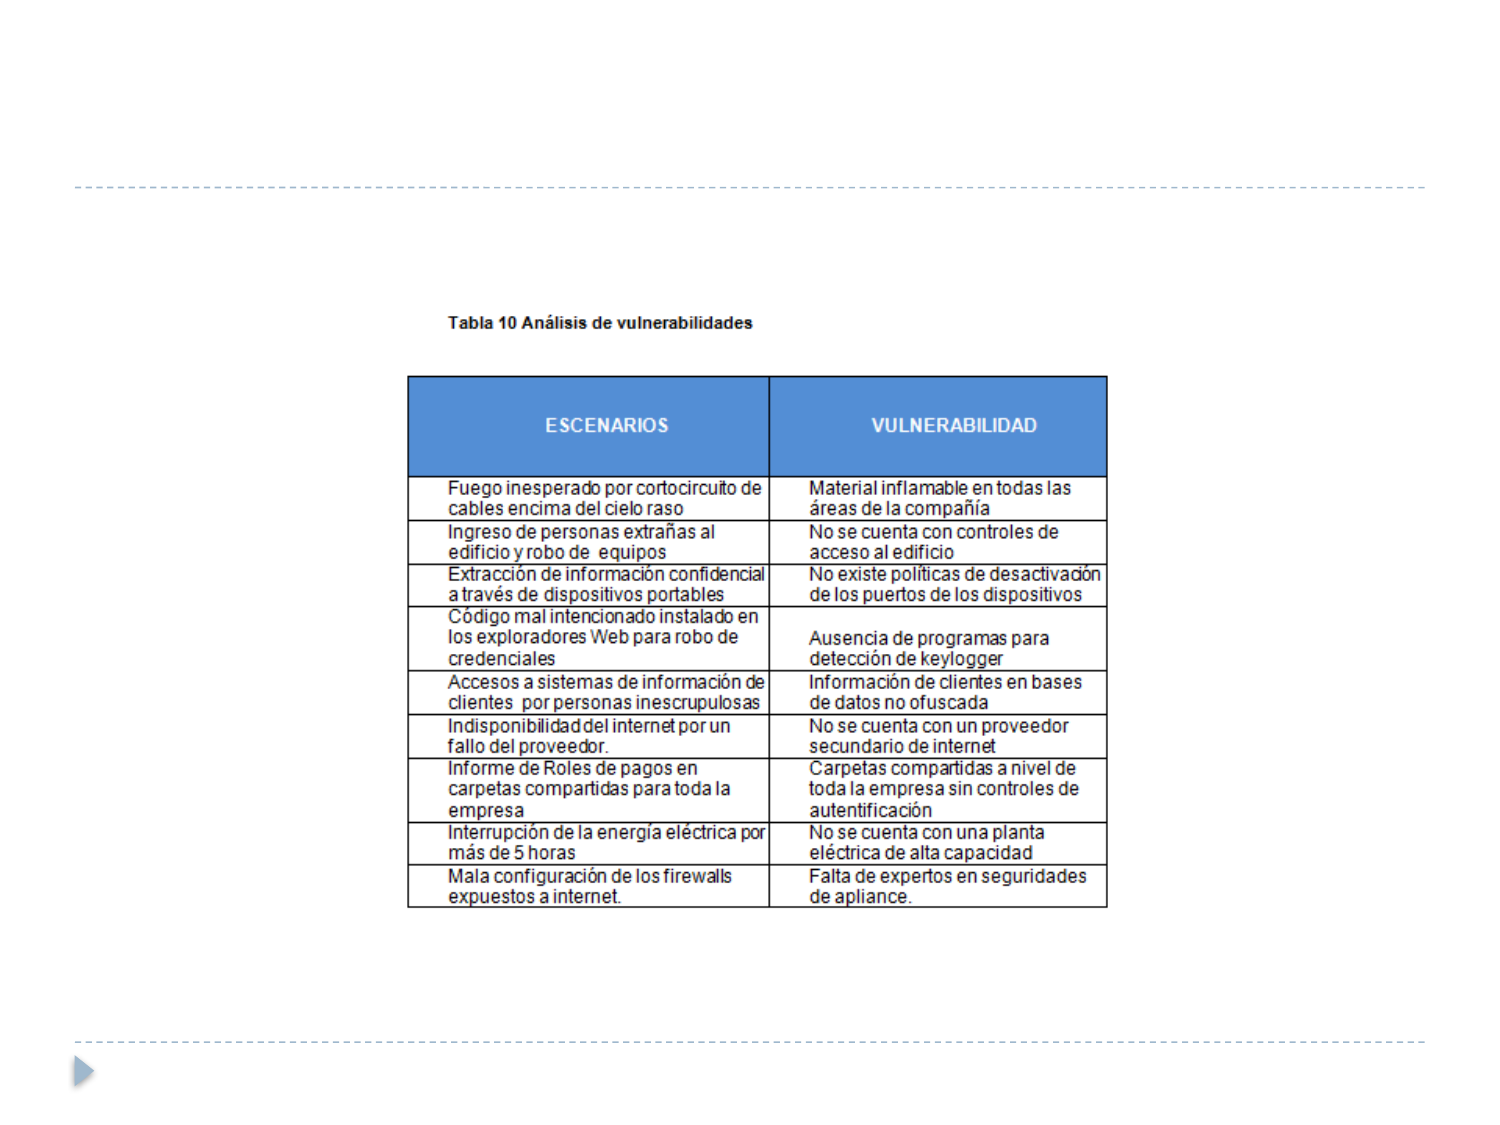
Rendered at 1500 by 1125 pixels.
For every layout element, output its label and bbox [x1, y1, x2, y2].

list [366, 279, 1134, 931]
